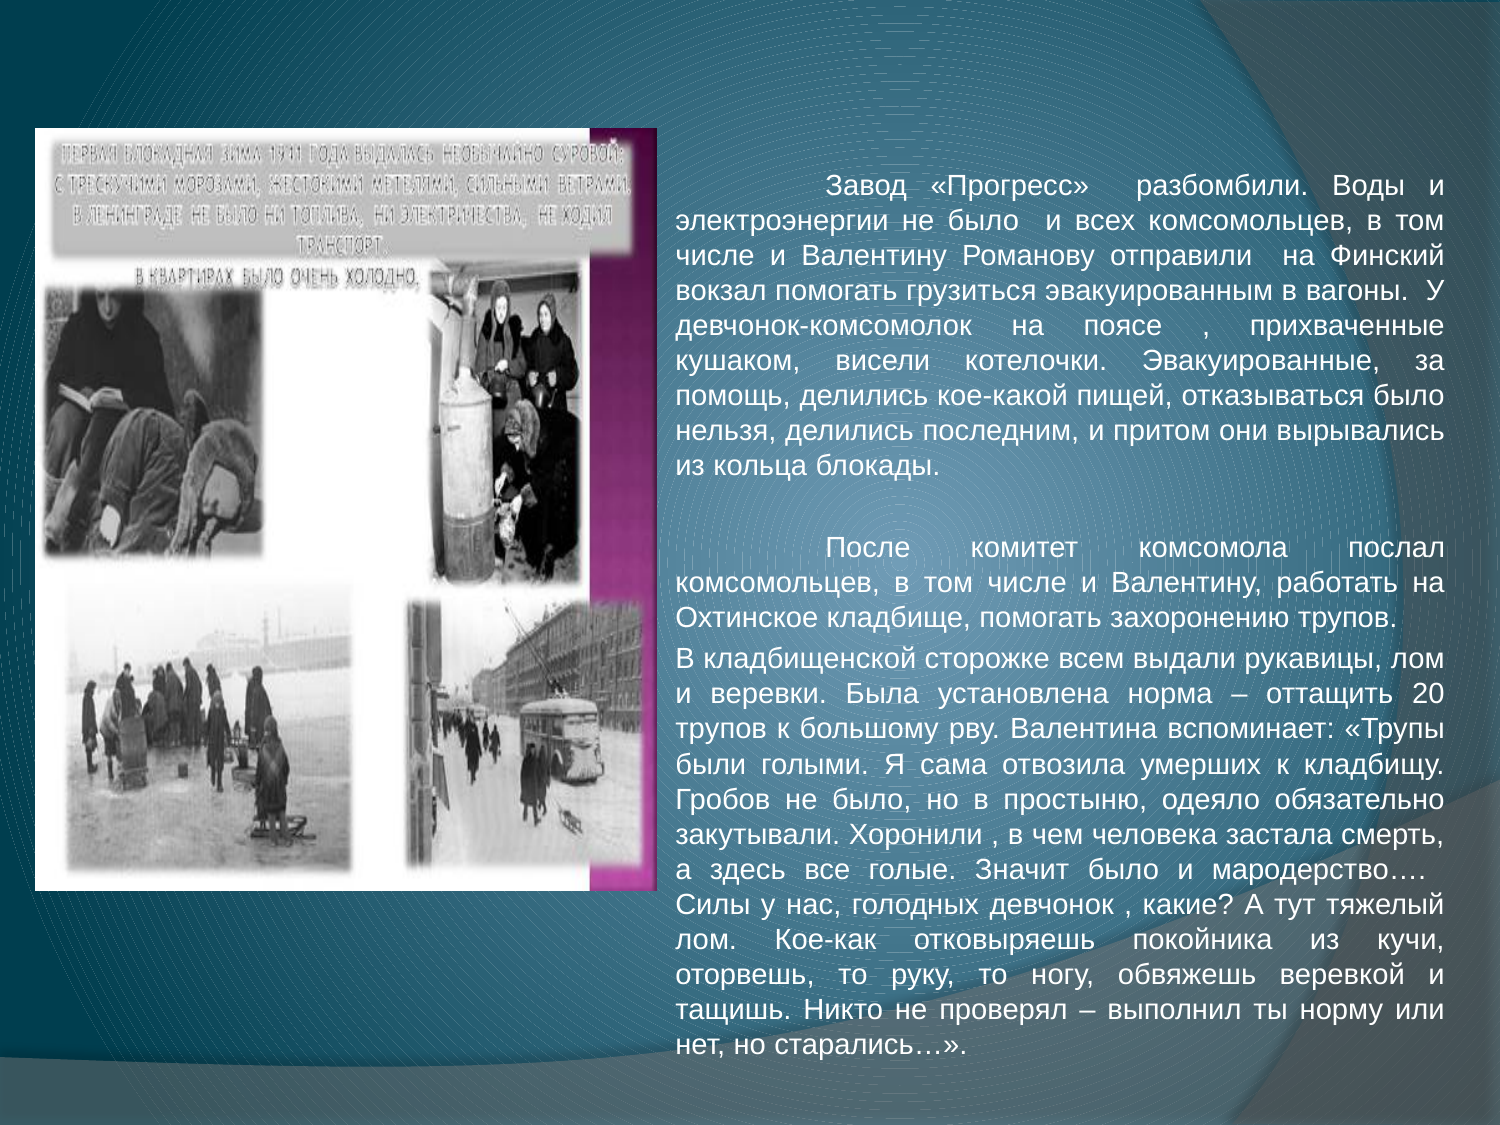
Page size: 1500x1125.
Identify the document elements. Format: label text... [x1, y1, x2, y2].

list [34, 128, 657, 891]
list Завод «Прогресс» разбомбили. Воды и электроэнергии не было и всех комсомольцев, в том числе и Валентину Романову отправили на Финский вокзал помогать грузиться эвакуированным в вагоны. У девчонок-комсомолок на поясе , прихваченные кушаком, висели котелочки. Эвакуированные, за помощь, делились кое-какой пищей, отказываться было нельзя, делились последним, и притом они вырывались из кольца блокады. После комитет комсомола послал комсомольцев, в том числе и Валентину, работать на Охтинское кладбище, помогать захоронению трупов. В кладбищенской сторожке всем выдали рукавицы, лом и веревки. Была установлена норма – оттащить 20 трупов к большому рву. Валентина вспоминает: «Трупы были голыми. Я сама отвозила умерших к кладбищу. Гробов не было, но в простыню, одеяло обязательно закутывали. Хоронили , в чем человека застала смерть, а здесь все голые. Значит было и мародерство…. Силы у нас, голодных девчонок , какие? А тут тяжелый лом. Кое-как отковыряешь покойника из кучи, оторвешь, то руку, то ногу, обвяжешь веревкой и тащишь. Никто не проверял – выполнил ты норму или нет, но старались…». [667, 82, 1454, 1102]
